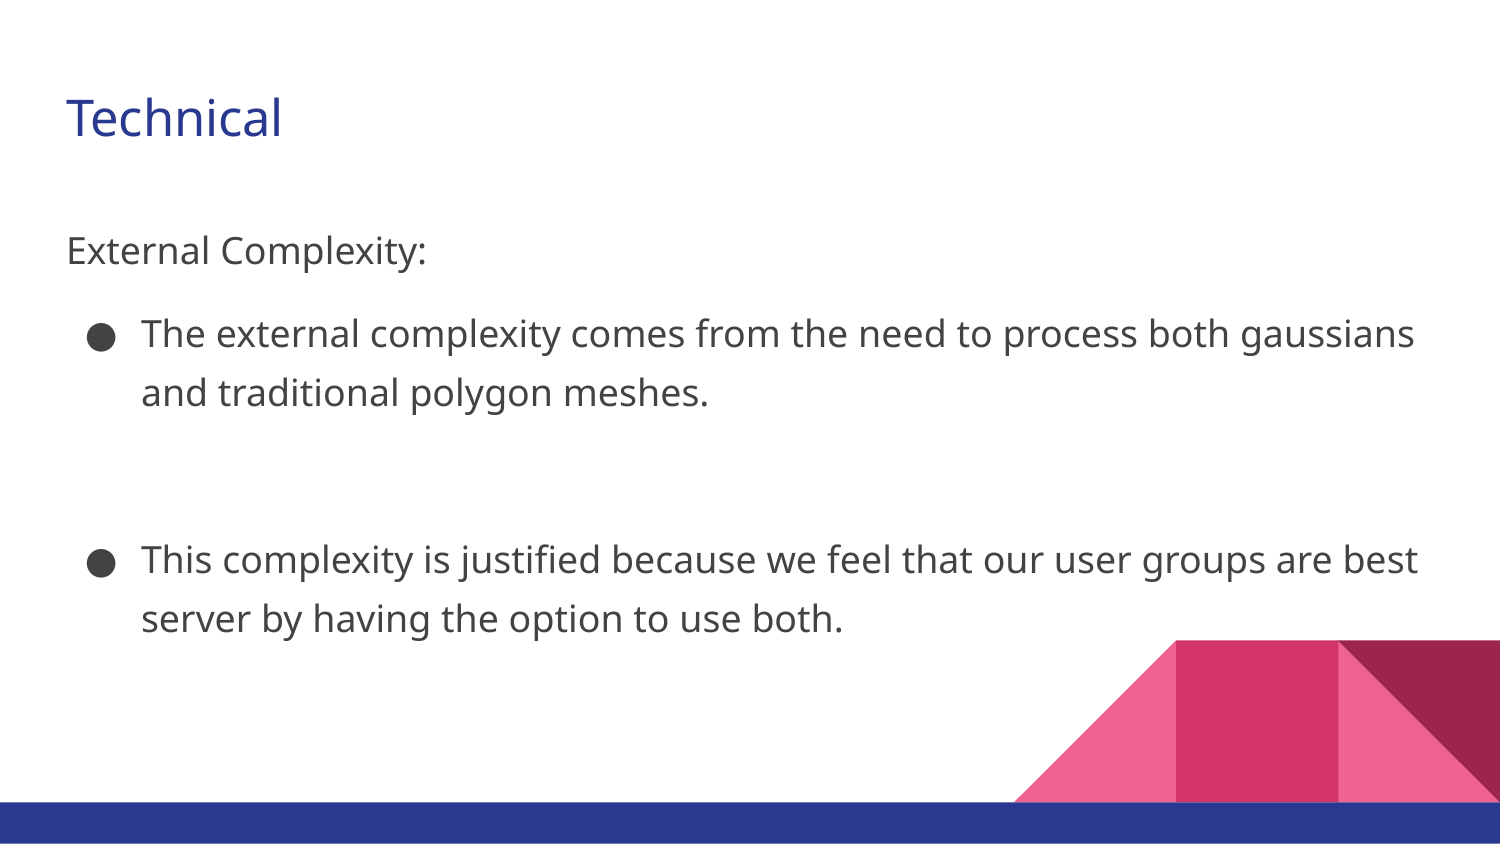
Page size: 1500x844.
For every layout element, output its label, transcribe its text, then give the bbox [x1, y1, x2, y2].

list External Complexity: The external complexity comes from the need to process both gaussians and traditional polygon meshes. This complexity is justified because we feel that our user groups are best server by having the option to use both. [51, 201, 1449, 750]
title Technical [51, 67, 1449, 167]
